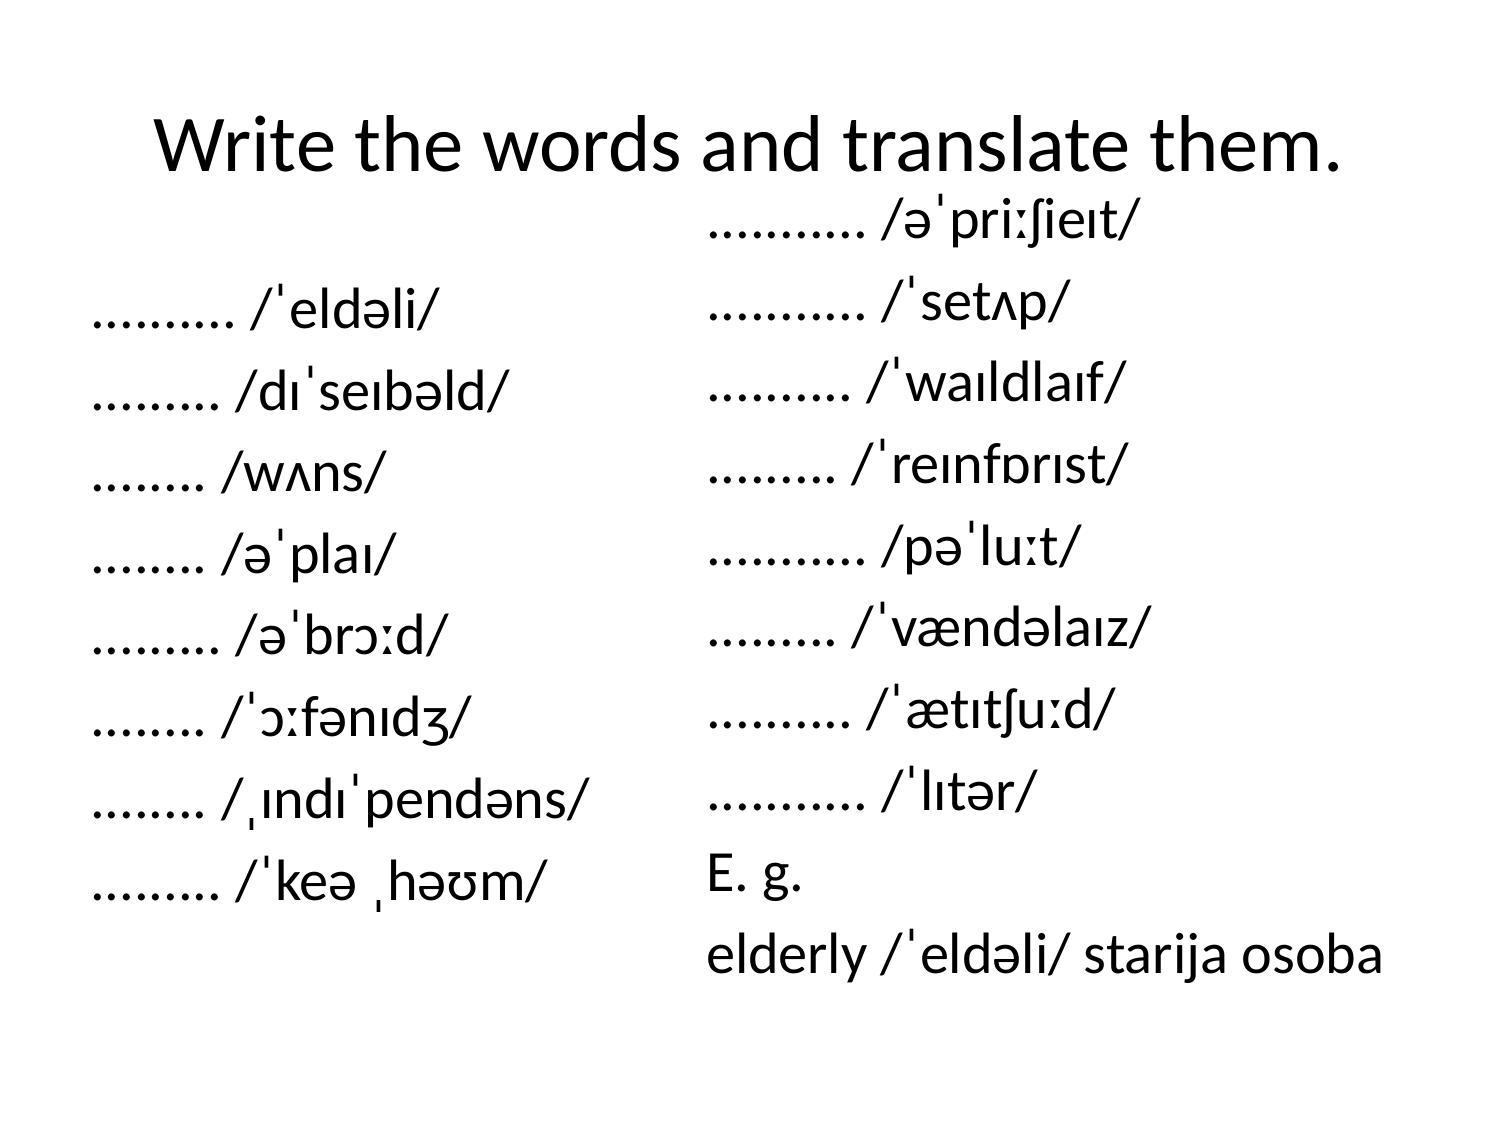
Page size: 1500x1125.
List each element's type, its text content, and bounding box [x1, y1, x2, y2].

title Write the words and translate them. [75, 45, 1425, 233]
list ........... /əˈpriːʃieɪt/ ........... /ˈsetʌp/ .......... /ˈwaɪldlaɪf/ ......... /ˈreɪnfɒrɪst/ ........... /pəˈluːt/ ......... /ˈvændəlaɪz/ .......... /ˈætɪtʃuːd/ ........... /ˈlɪtər/ E. g. elderly /ˈeldəli/ starija osoba [690, 172, 1425, 1106]
list .......... /ˈeldəli/ ......... /dɪˈseɪbəld/ ........ /wʌns/ ........ /əˈplaɪ/ ......... /əˈbrɔːd/ ........ /ˈɔːfənɪdʒ/ ........ /ˌɪndɪˈpendəns/ ......... /ˈkeə ˌhəʊm/ [75, 262, 644, 1005]
